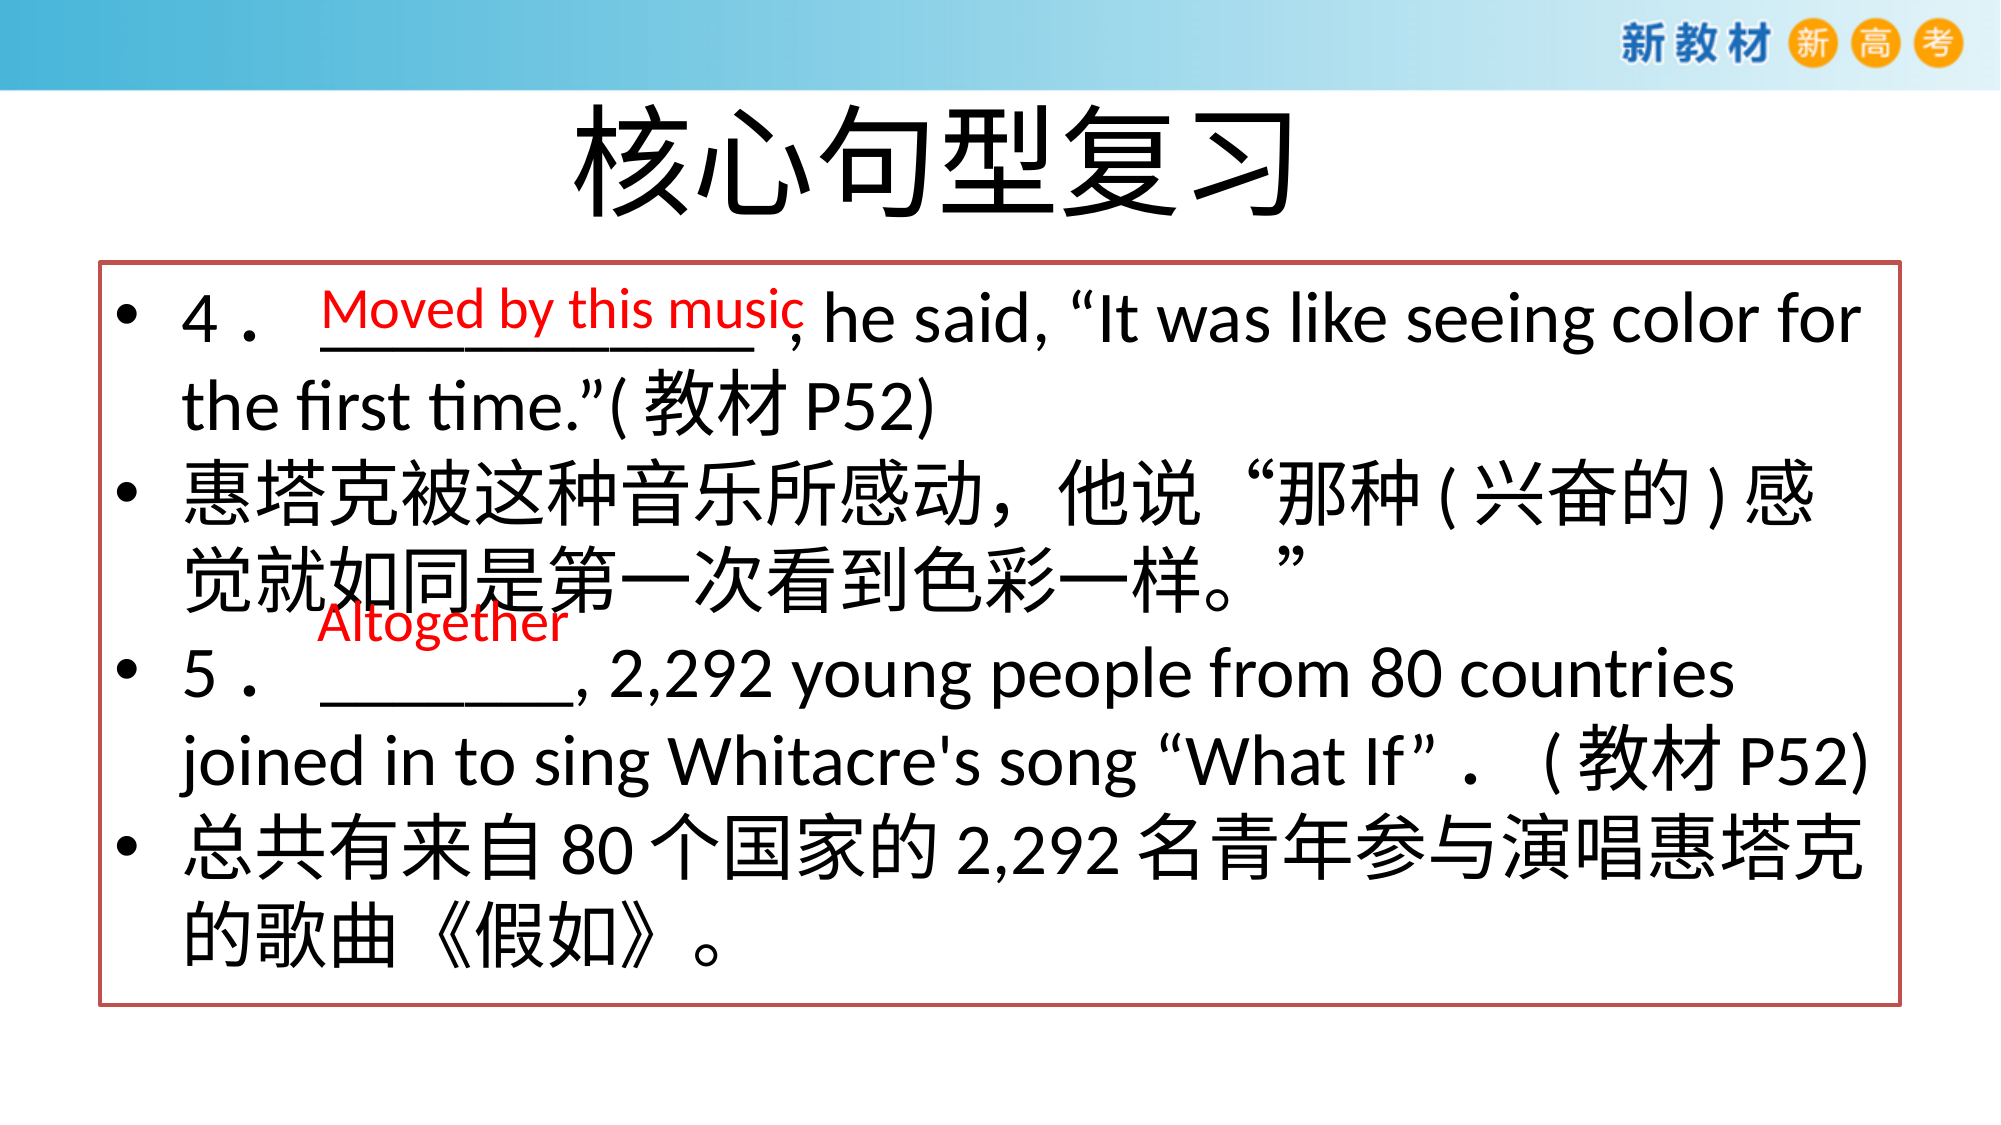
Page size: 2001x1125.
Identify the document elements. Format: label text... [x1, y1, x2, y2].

text_box Altogether [303, 575, 585, 661]
picture [0, 0, 2001, 1125]
text_box Moved by this music [305, 262, 821, 348]
title 核心句型复习 [37, 64, 1838, 252]
list 4．____________ , he said, “It was like seeing color for the first time.”(教材P52) 惠塔克被这种音乐所感动，他说“那种(兴奋的)感觉就如同是第一次看到色彩一样。” 5．_______, 2,292 young people from 80 countries joined in to sing Whitacre's song “What If”．(教材P52) 总共有来自80个国家的2,292名青年参与演唱惠塔克的歌曲《假如》。 [98, 260, 1902, 1007]
